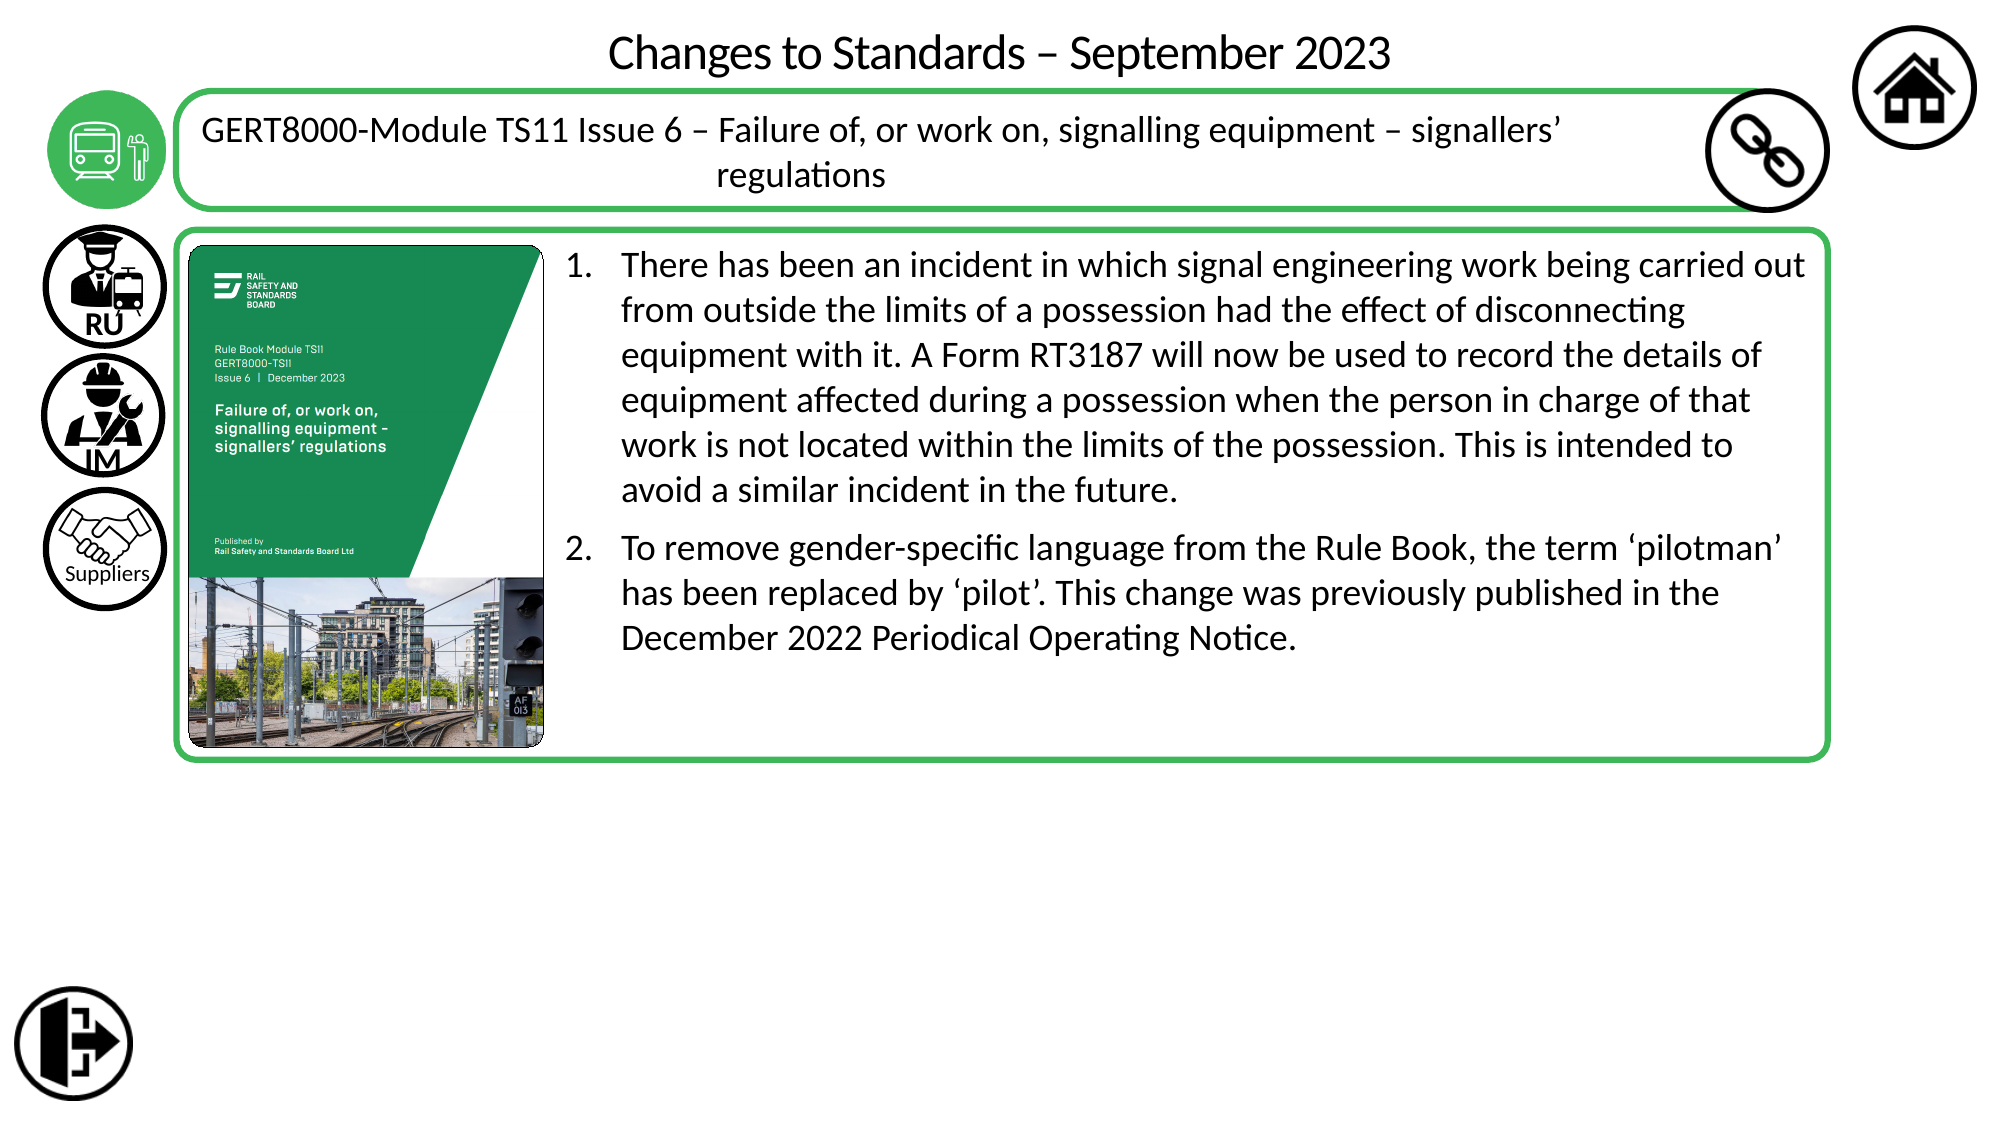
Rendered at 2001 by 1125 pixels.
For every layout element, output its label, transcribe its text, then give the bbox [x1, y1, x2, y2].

picture [188, 245, 544, 748]
picture [1851, 25, 1977, 150]
text_box GERT8000-Module TS11 Issue 6 – Failure of, or work on, signalling equipment – signallers’ regulations [175, 89, 1705, 211]
text_box [175, 228, 1829, 761]
picture [14, 986, 133, 1101]
text_box There has been an incident in which signal engineering work being carried out from outside the limits of a possession had the effect of disconnecting equipment with it. A Form RT3187 will now be used to record the details of equipment affected during a possession when the person in charge of that work is not located within the limits of the possession. This is intended to avoid a similar incident in the future. To remove gender-specific language from the Rule Book, the term ‘pilotman’ has been replaced by ‘pilot’. This change was previously published in the December 2022 Periodical Operating Notice. [542, 224, 1825, 749]
text_box Changes to Standards – September 2023 [394, 0, 1606, 100]
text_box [45, 225, 164, 350]
picture [1705, 88, 1830, 213]
picture [47, 90, 166, 209]
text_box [45, 488, 167, 609]
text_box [44, 356, 163, 486]
